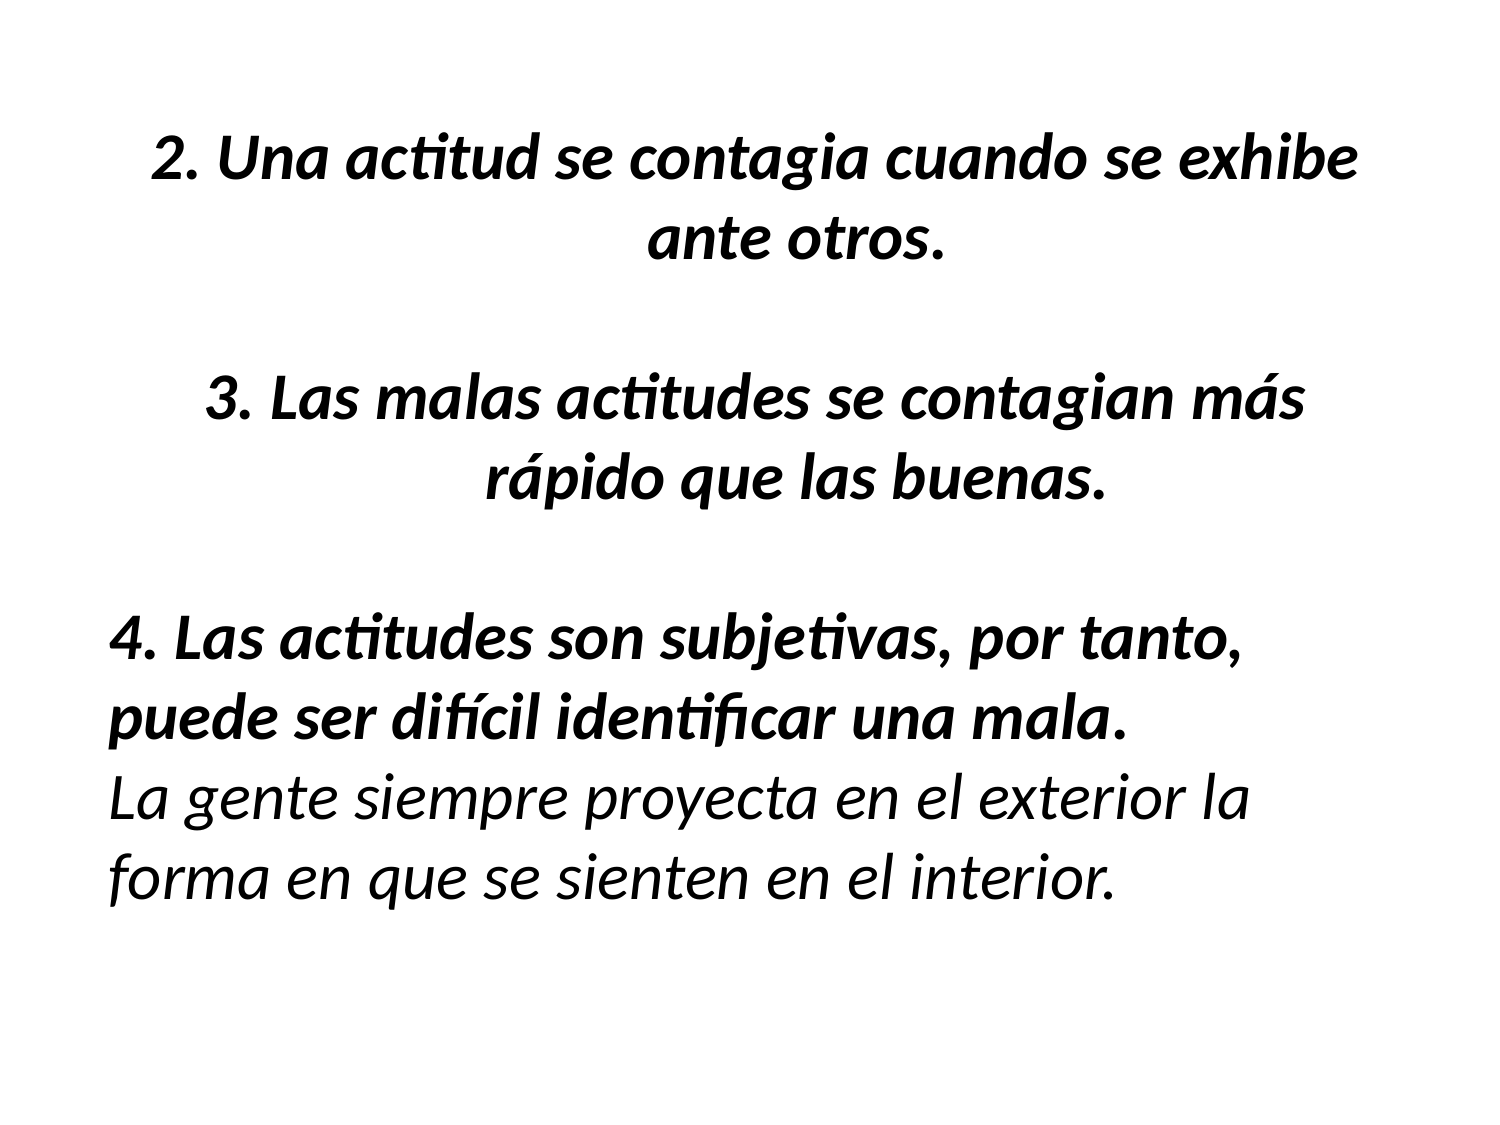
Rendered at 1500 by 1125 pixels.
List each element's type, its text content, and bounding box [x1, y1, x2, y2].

text_box 2. Una actitud se contagia cuando se exhibe ante otros. 3. Las malas actitudes se contagian más rápido que las buenas. 4. Las actitudes son subjetivas, por tanto, puede ser difícil identificar una mala. La gente siempre proyecta en el exterior la forma en que se sienten en el interior. [93, 105, 1418, 1125]
